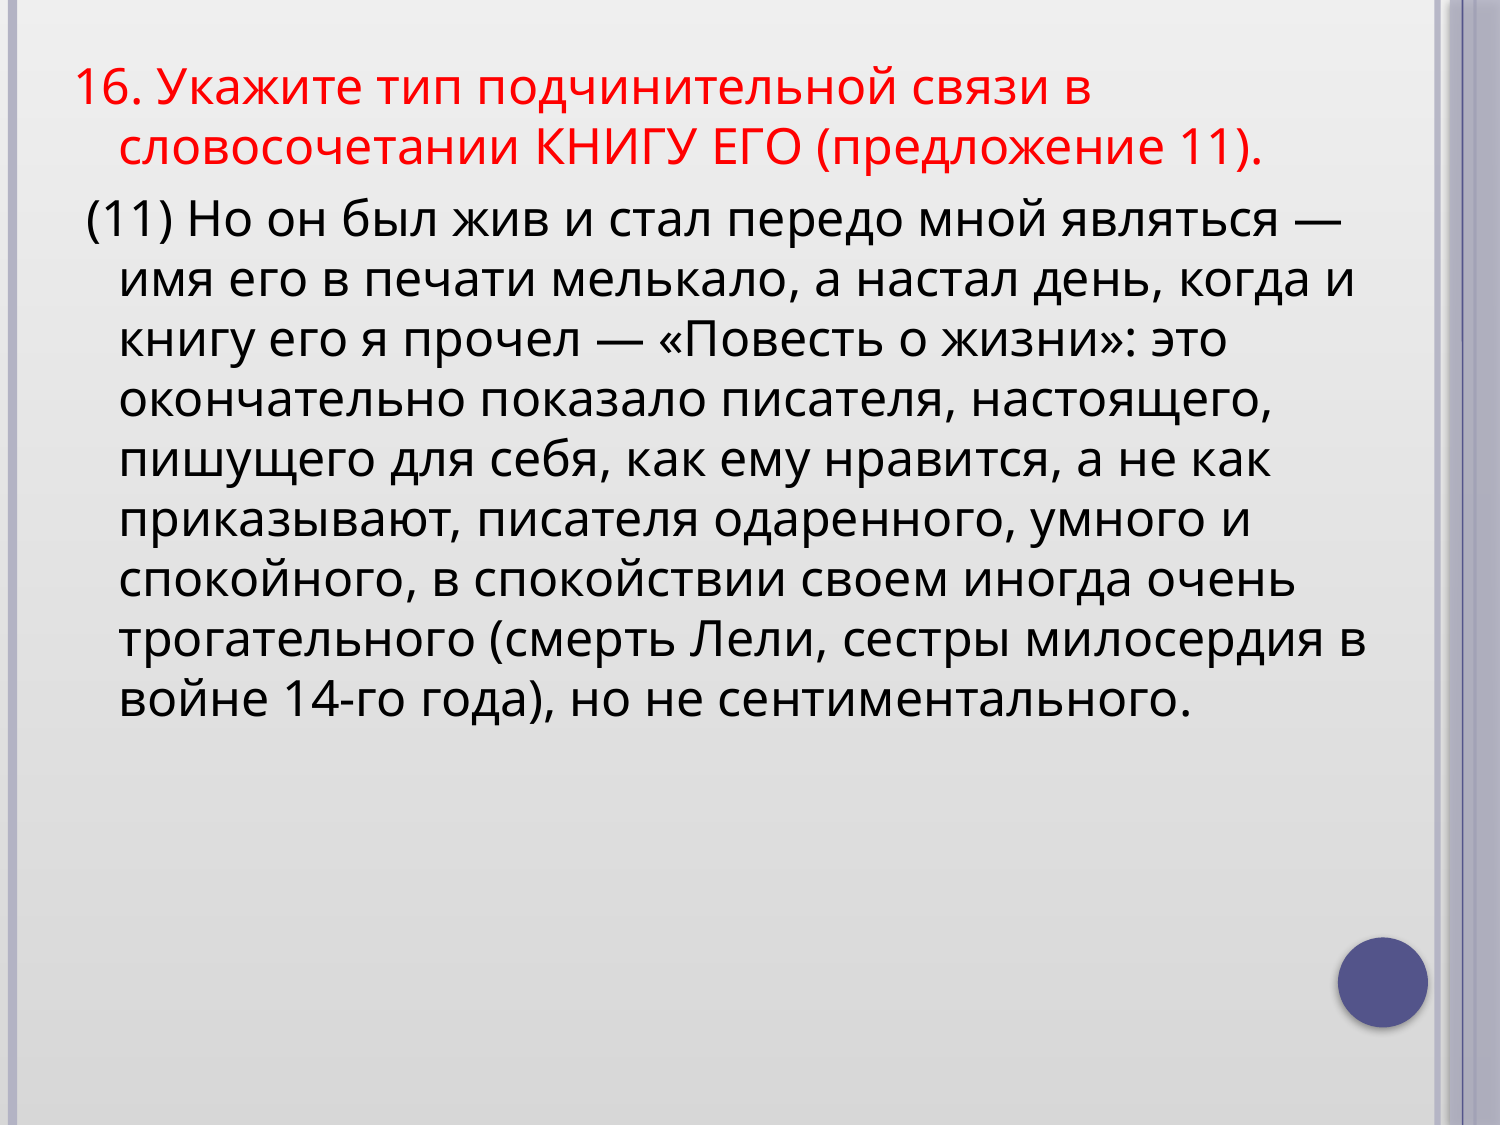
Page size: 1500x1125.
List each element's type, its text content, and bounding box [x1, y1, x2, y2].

list 16. Укажите тип подчинительной связи в словосочетании КНИГУ ЕГО (предложение 11). (11) Но он был жив и стал передо мной являться — имя его в печати мелькало, а настал день, когда и книгу его я прочел — «Повесть о жизни»: это окончательно показало писателя, настоящего, пишущего для себя, как ему нравится, а не как приказывают, писателя одаренного, умного и спокойного, в спокойствии своем иногда очень трогательного (смерть Лели, сестры милосердия в войне 14-го года), но не сентиментального. [58, 46, 1395, 1079]
